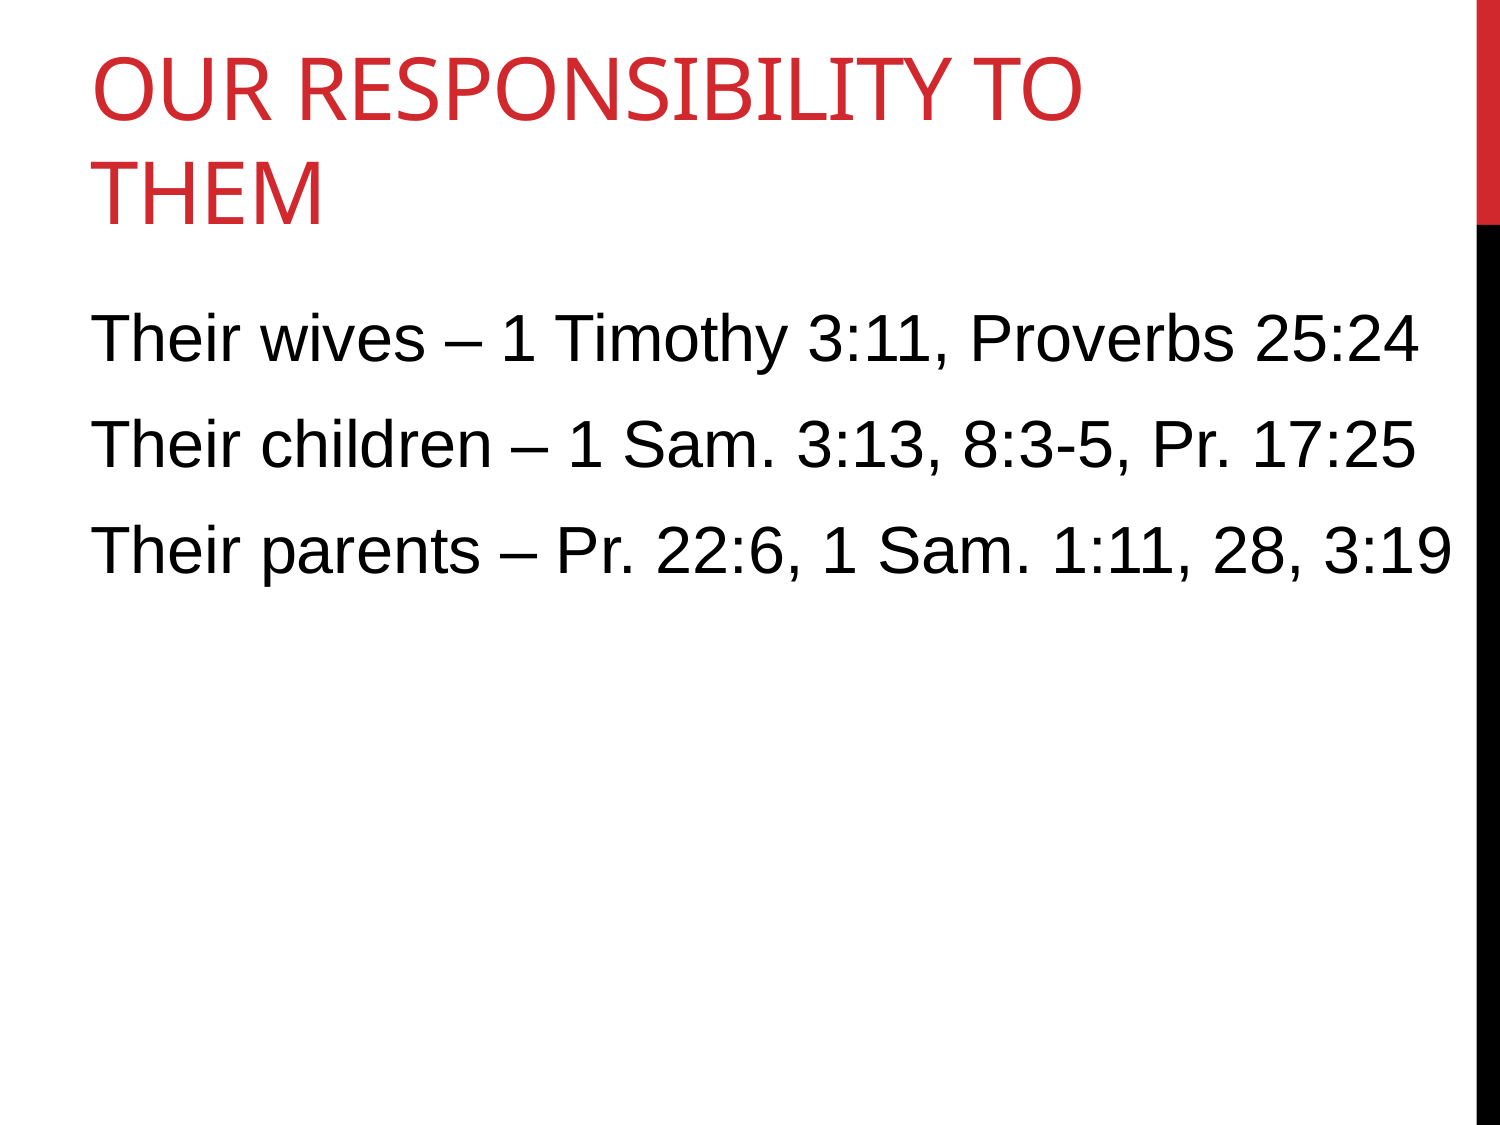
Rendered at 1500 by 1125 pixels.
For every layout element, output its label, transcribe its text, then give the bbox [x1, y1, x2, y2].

title Our responsibility to them [75, 25, 1295, 250]
list Their wives – 1 Timothy 3:11, Proverbs 25:24 Their children – 1 Sam. 3:13, 8:3-5, Pr. 17:25 Their parents – Pr. 22:6, 1 Sam. 1:11, 28, 3:19 [75, 287, 1474, 1005]
